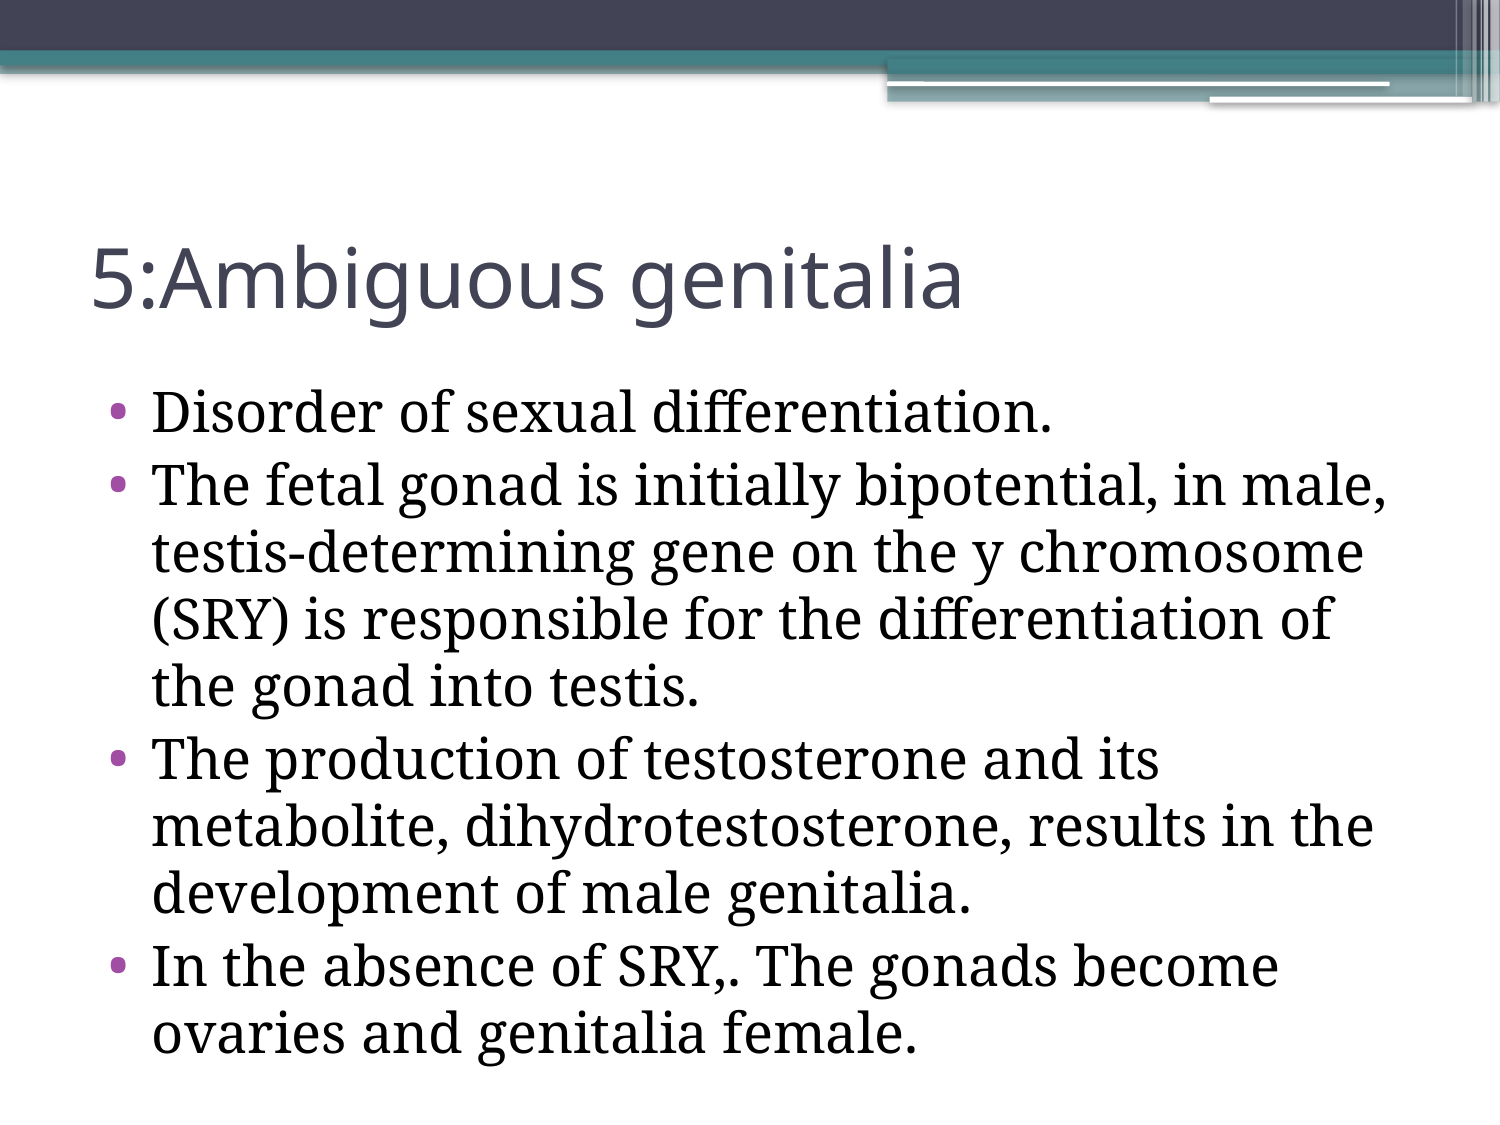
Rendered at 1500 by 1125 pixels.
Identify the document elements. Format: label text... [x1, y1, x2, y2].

list Disorder of sexual differentiation. The fetal gonad is initially bipotential, in male, testis-determining gene on the y chromosome (SRY) is responsible for the differentiation of the gonad into testis. The production of testosterone and its metabolite, dihydrotestosterone, results in the development of male genitalia. In the absence of SRY,. The gonads become ovaries and genitalia female. [75, 368, 1425, 1079]
title 5:Ambiguous genitalia [75, 187, 1425, 363]
